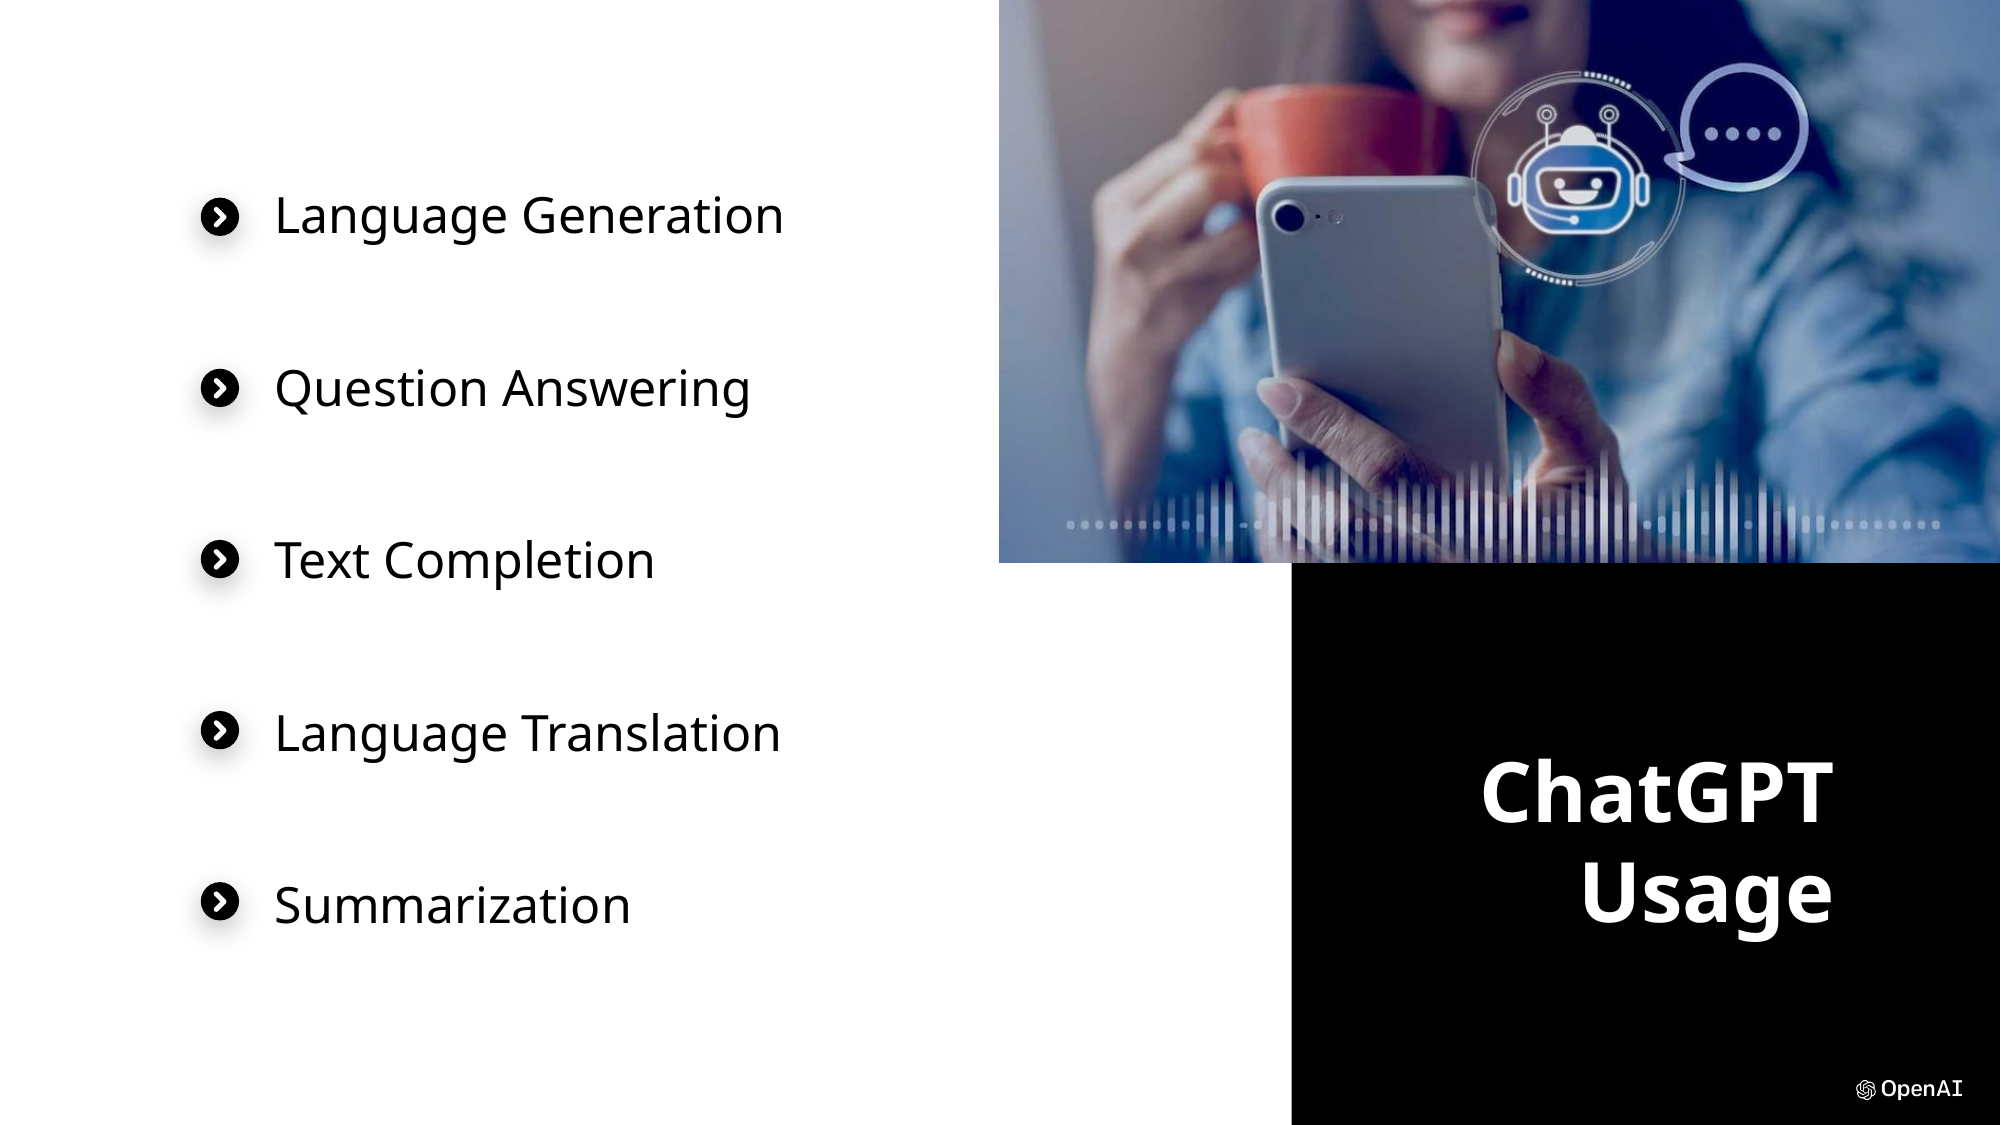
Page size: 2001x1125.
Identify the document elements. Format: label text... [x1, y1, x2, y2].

picture [999, 0, 2000, 563]
text_box [1291, 563, 2000, 1125]
picture [1855, 1073, 1963, 1107]
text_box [200, 176, 892, 949]
text_box ChatGPT Usage [1441, 731, 1850, 947]
